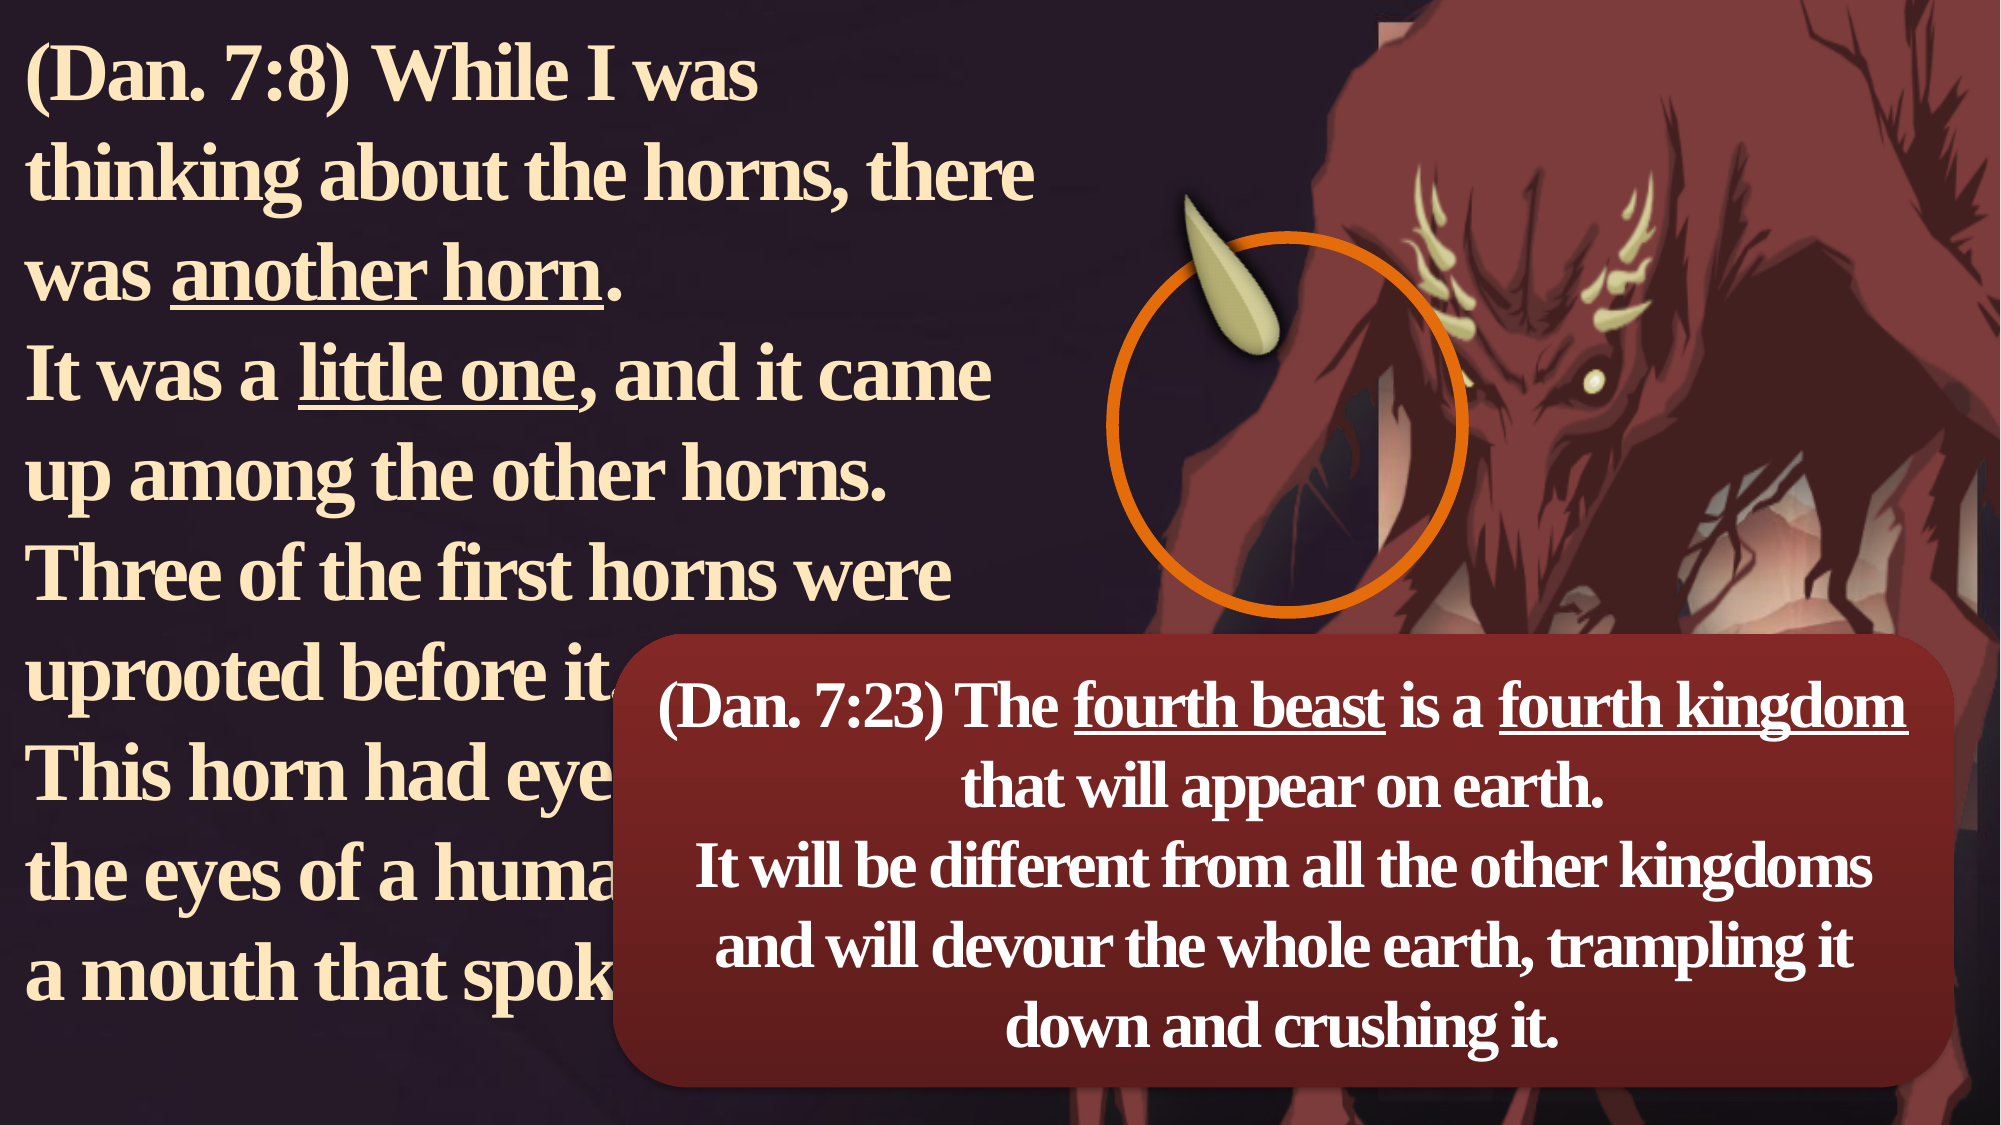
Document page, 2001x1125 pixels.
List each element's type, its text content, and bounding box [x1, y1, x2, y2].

text_box (Dan. 7:8) While I was thinking about the horns, there was another horn. It was a little one, and it came up among the other horns. Three of the first horns were uprooted before it. This horn had eyes like the eyes of a human being and a mouth that spoke boastfully. [9, 9, 337, 1025]
picture [0, 0, 2001, 1125]
